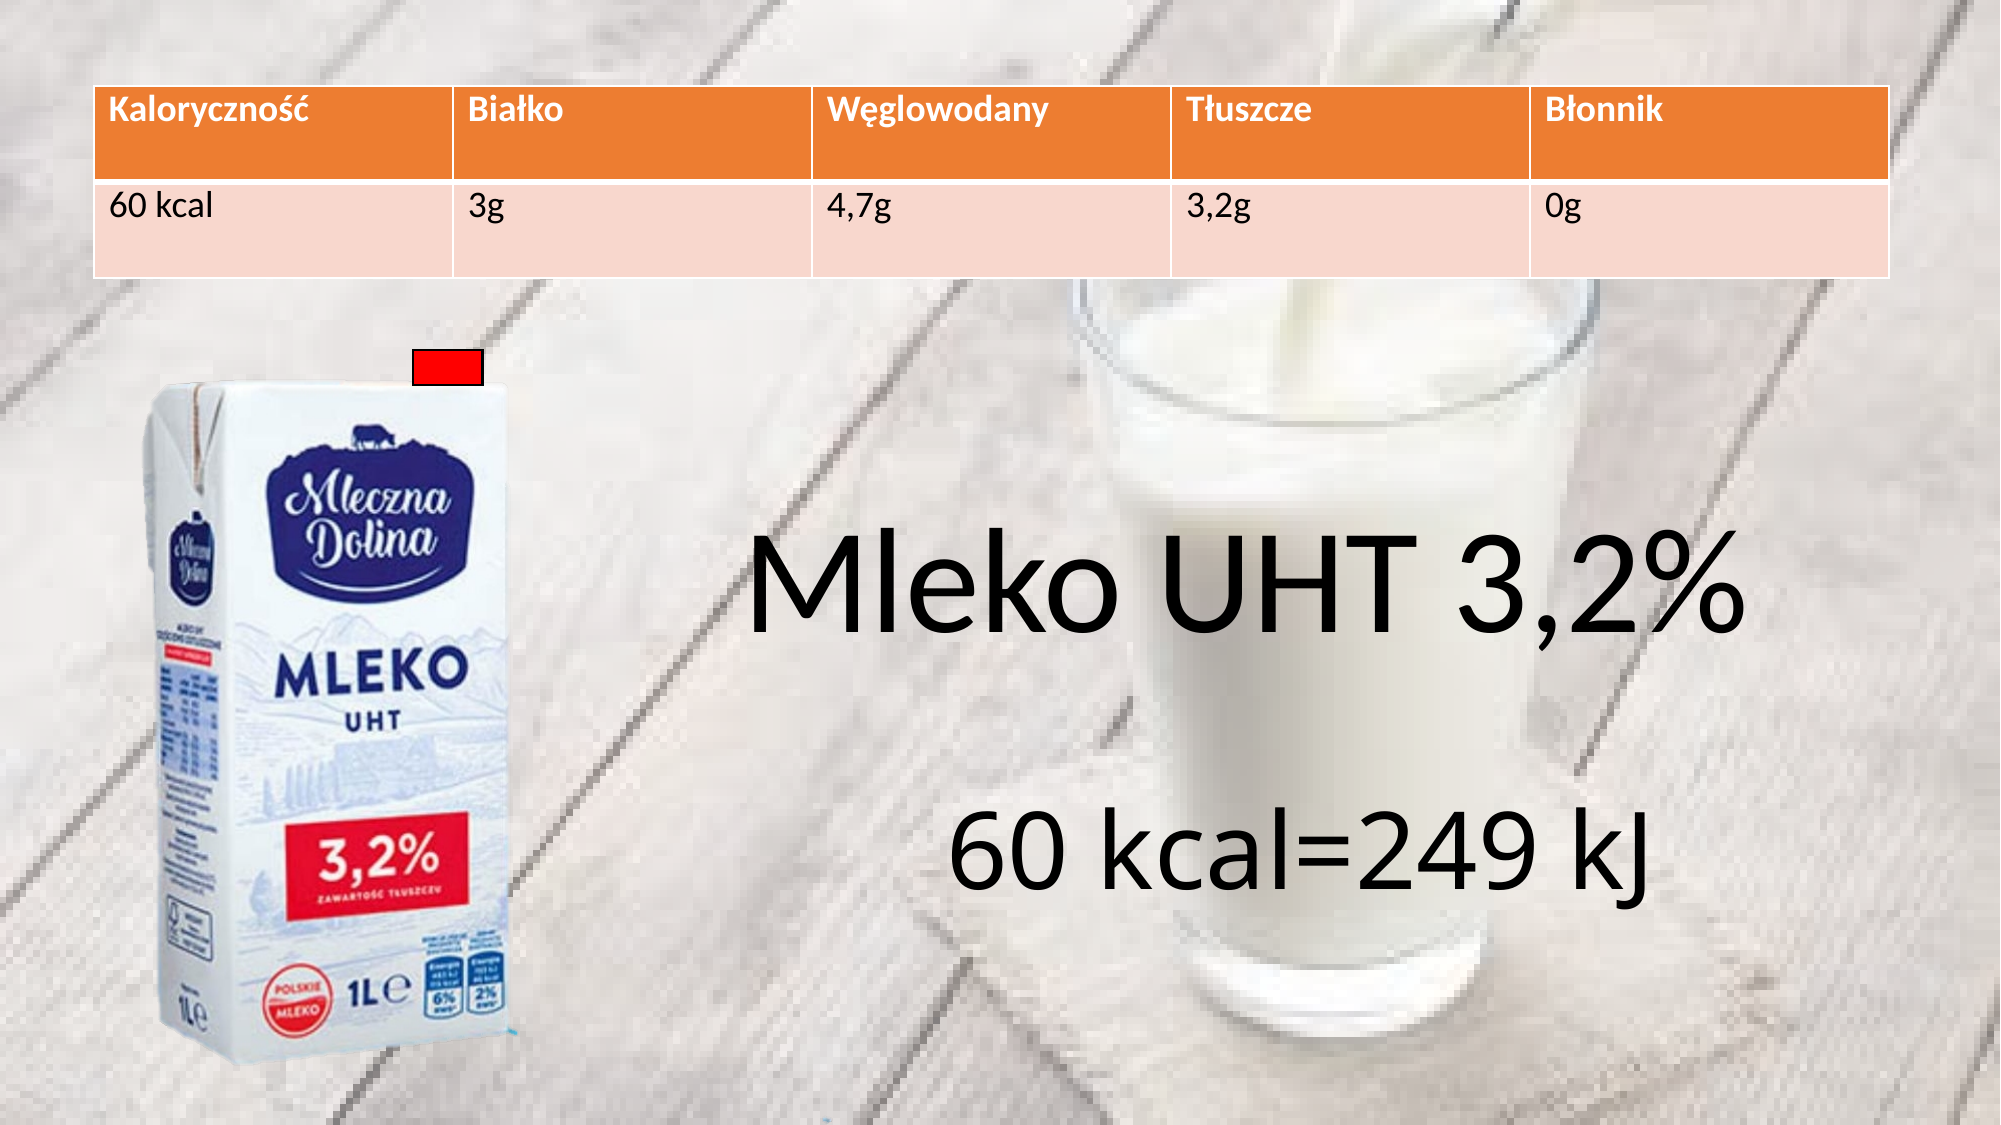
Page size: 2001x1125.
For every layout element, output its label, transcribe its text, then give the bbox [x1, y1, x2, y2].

table_header Węglowodany [813, 87, 1170, 179]
table_header Białko [454, 87, 811, 179]
table_header Kaloryczność [95, 87, 452, 179]
table_cell 4,7g [813, 185, 1170, 277]
table_cell 60 kcal [95, 185, 452, 190]
picture [0, 190, 1092, 1125]
list Mleko UHT 3,2% [1092, 495, 1903, 747]
table_header Tłuszcze [1172, 87, 1529, 179]
table_cell 3g [454, 185, 811, 190]
table_header Błonnik [1531, 87, 1888, 179]
title 60 kcal=249 kJ [1092, 747, 1786, 964]
table_cell 3,2g [1172, 185, 1529, 277]
table_cell 0g [1531, 185, 1888, 277]
